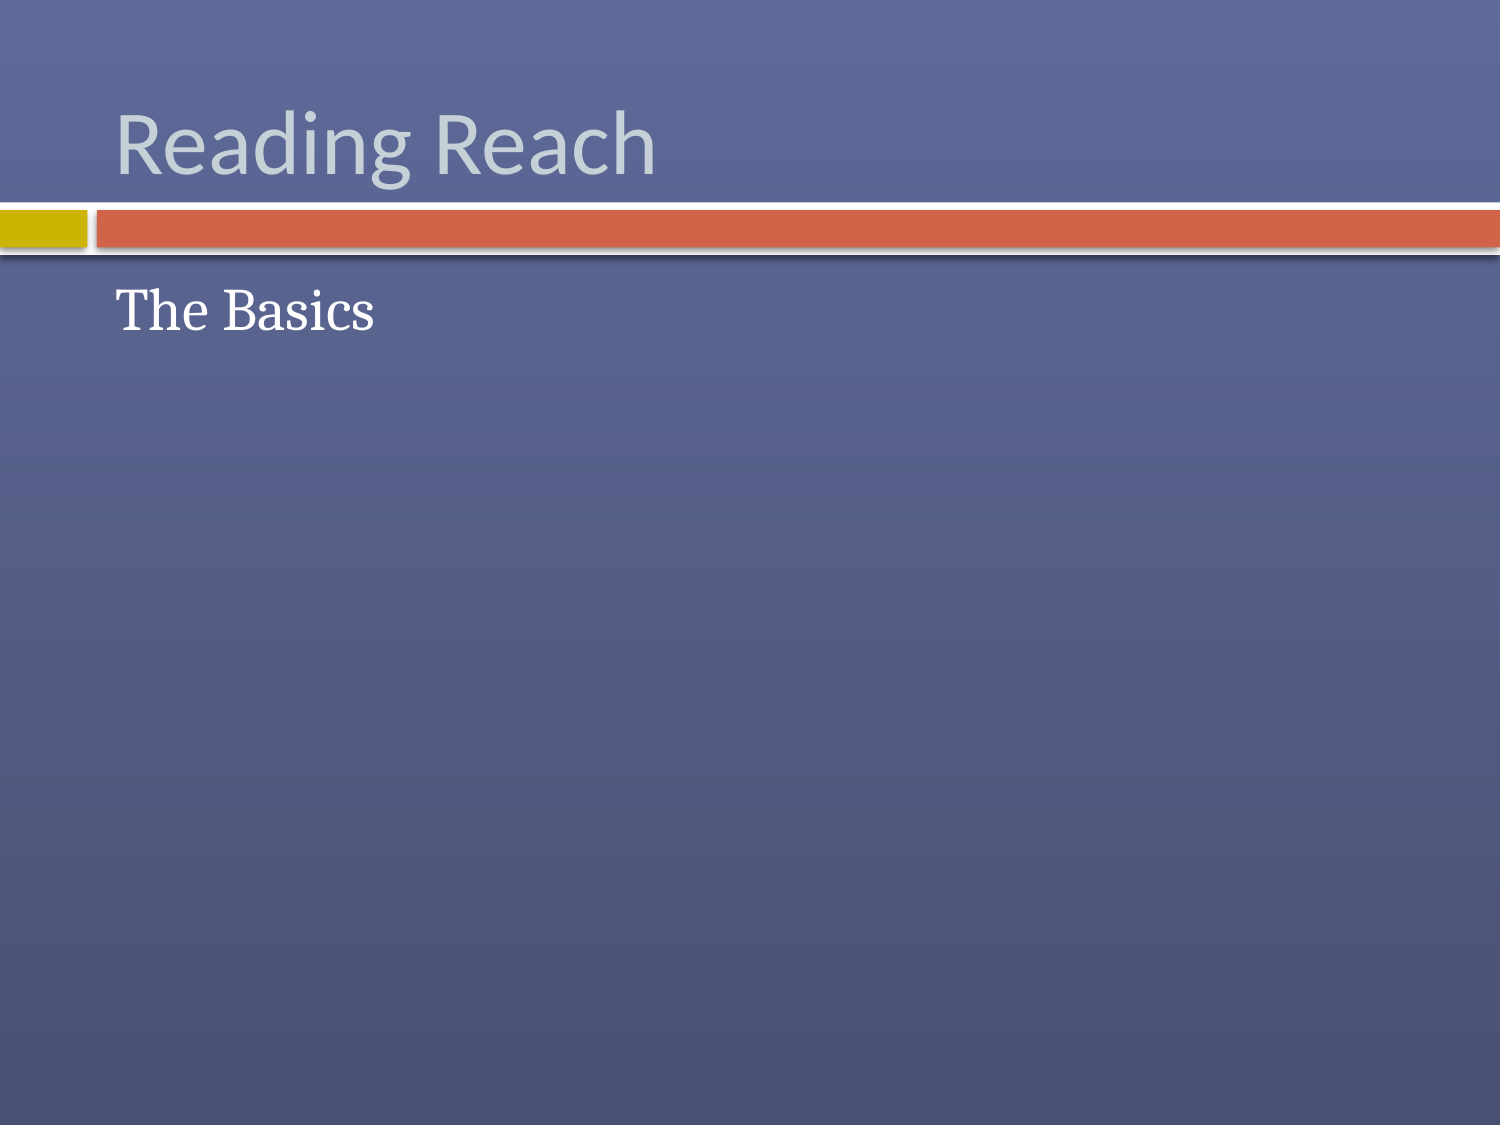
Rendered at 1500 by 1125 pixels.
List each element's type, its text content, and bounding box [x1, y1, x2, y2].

title Reading Reach [99, 37, 1438, 200]
list The Basics [100, 262, 1438, 1005]
